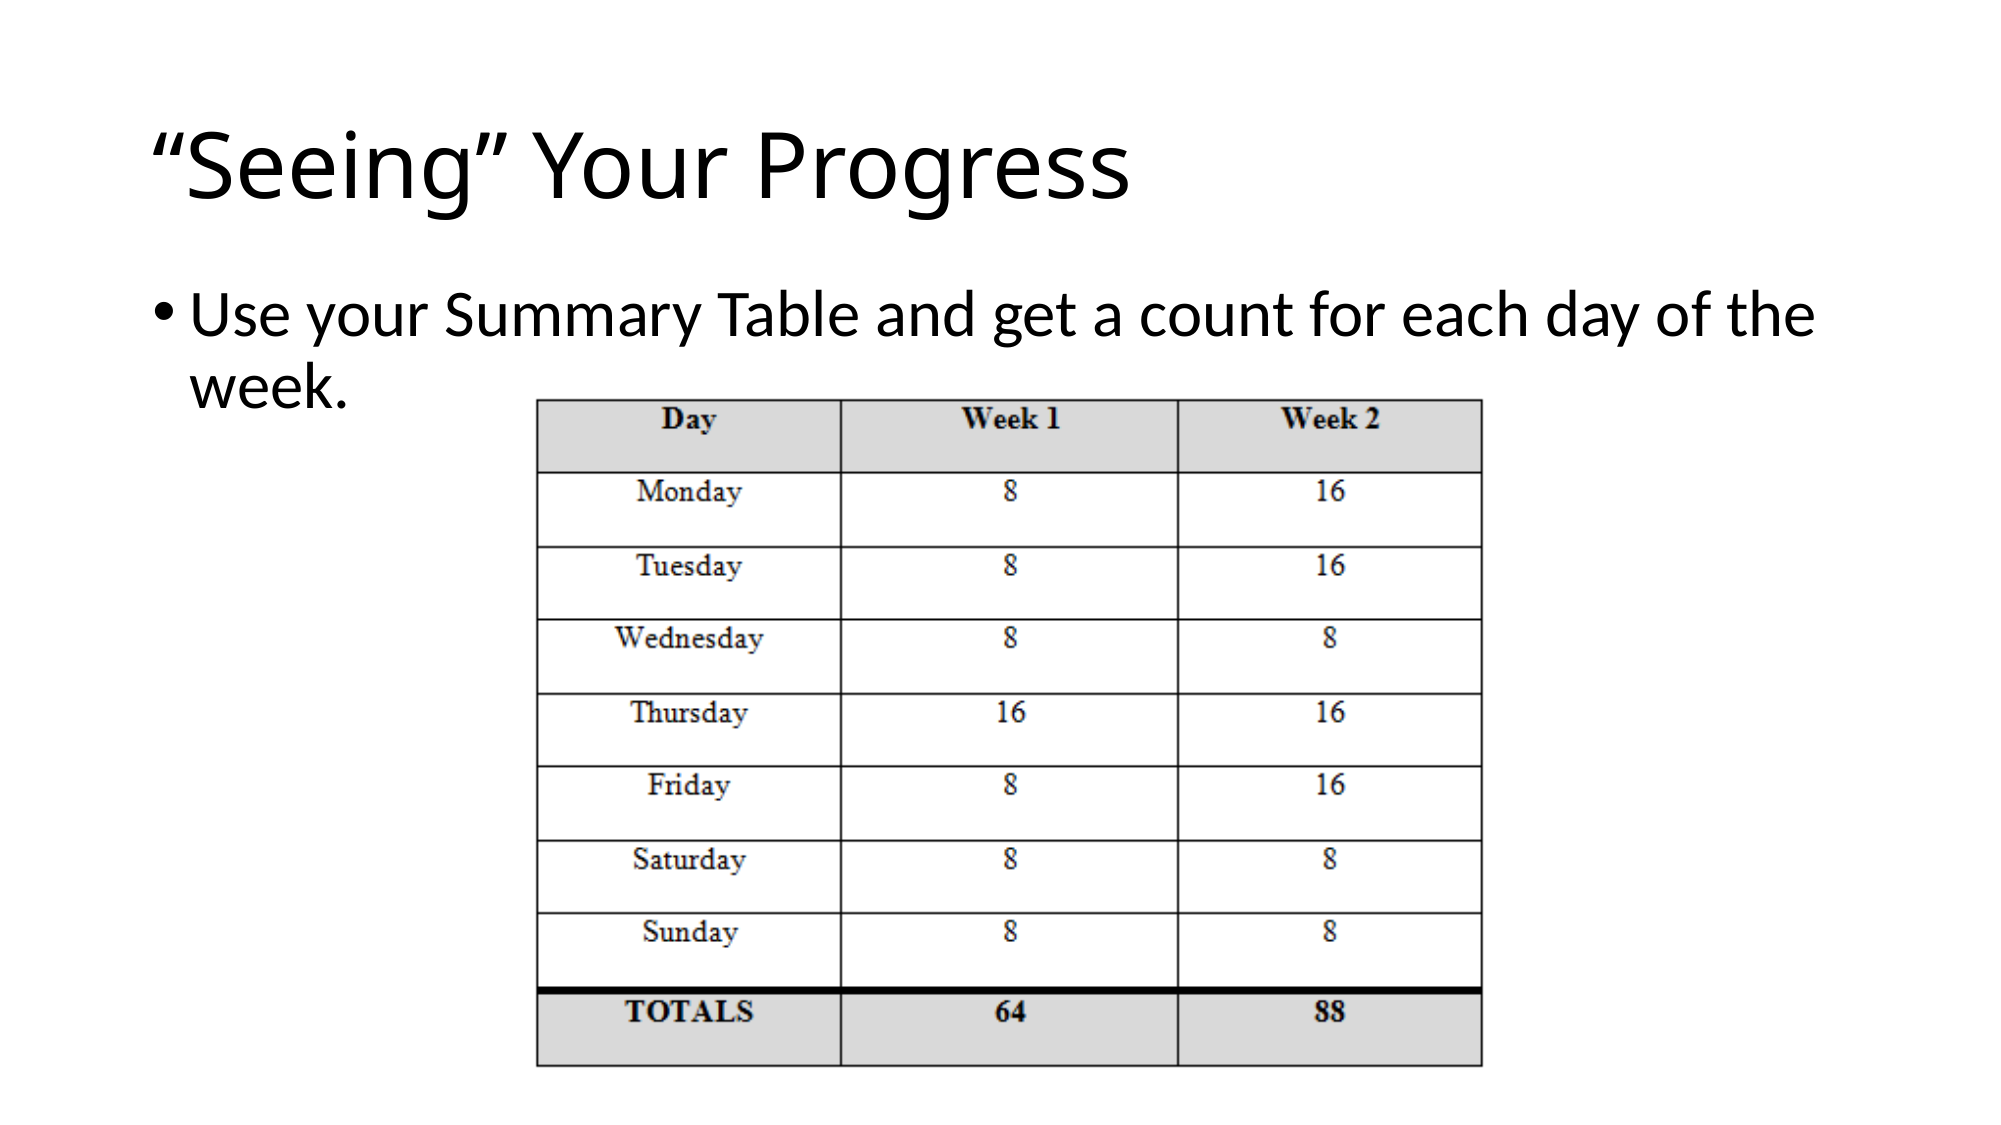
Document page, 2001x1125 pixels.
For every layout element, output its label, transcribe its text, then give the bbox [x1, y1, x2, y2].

list Use your Summary Table and get a count for each day of the week. [137, 271, 1863, 1014]
picture [525, 386, 1495, 1081]
title “Seeing” Your Progress [137, 59, 1863, 271]
